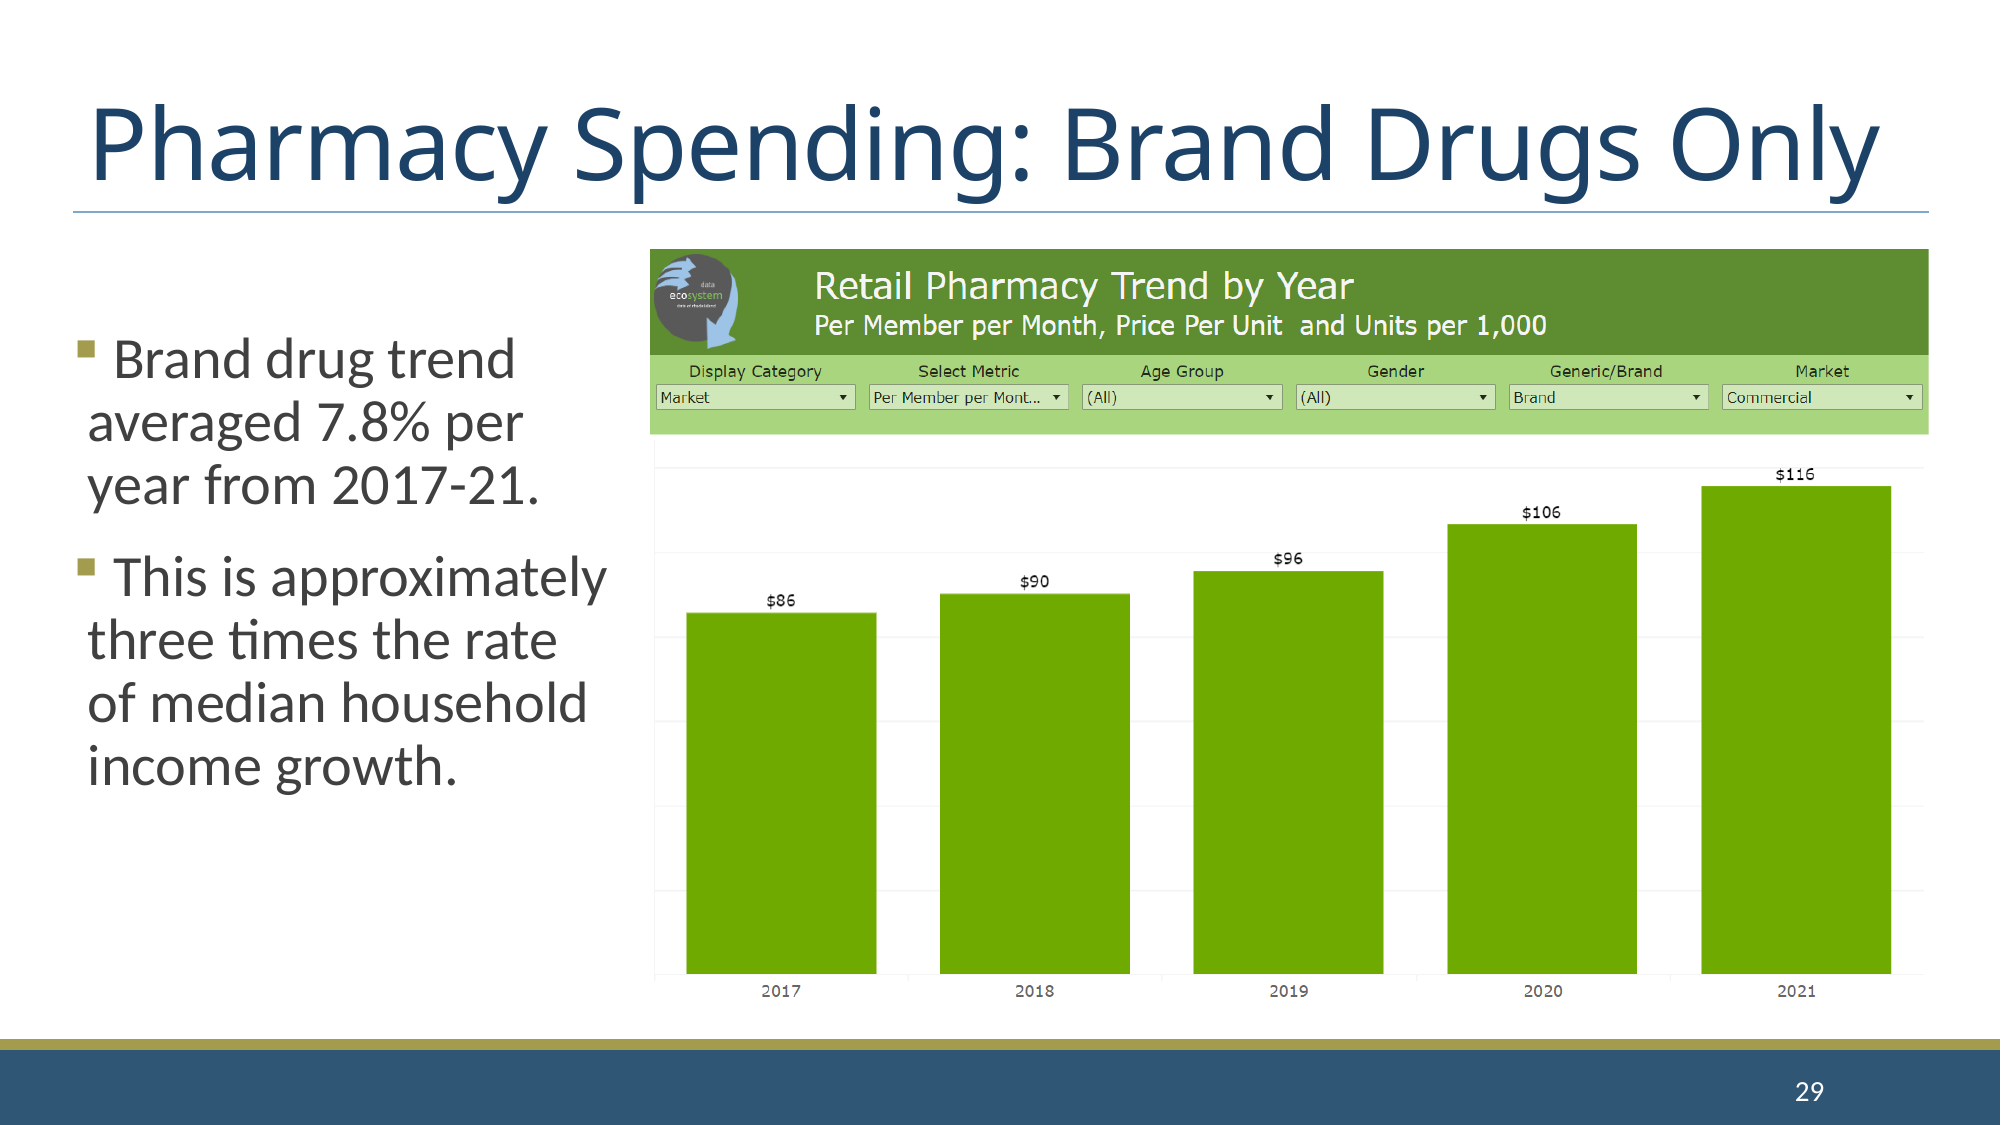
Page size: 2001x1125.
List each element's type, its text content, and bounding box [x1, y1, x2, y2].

title Pharmacy Spending: Brand Drugs Only [72, 47, 1929, 209]
list Brand drug trend averaged 7.8% per year from 2017-21. This is approximately three times the rate of median household income growth. [72, 221, 618, 1012]
picture [649, 249, 1929, 1012]
slide_number 29 [1624, 1059, 1840, 1120]
